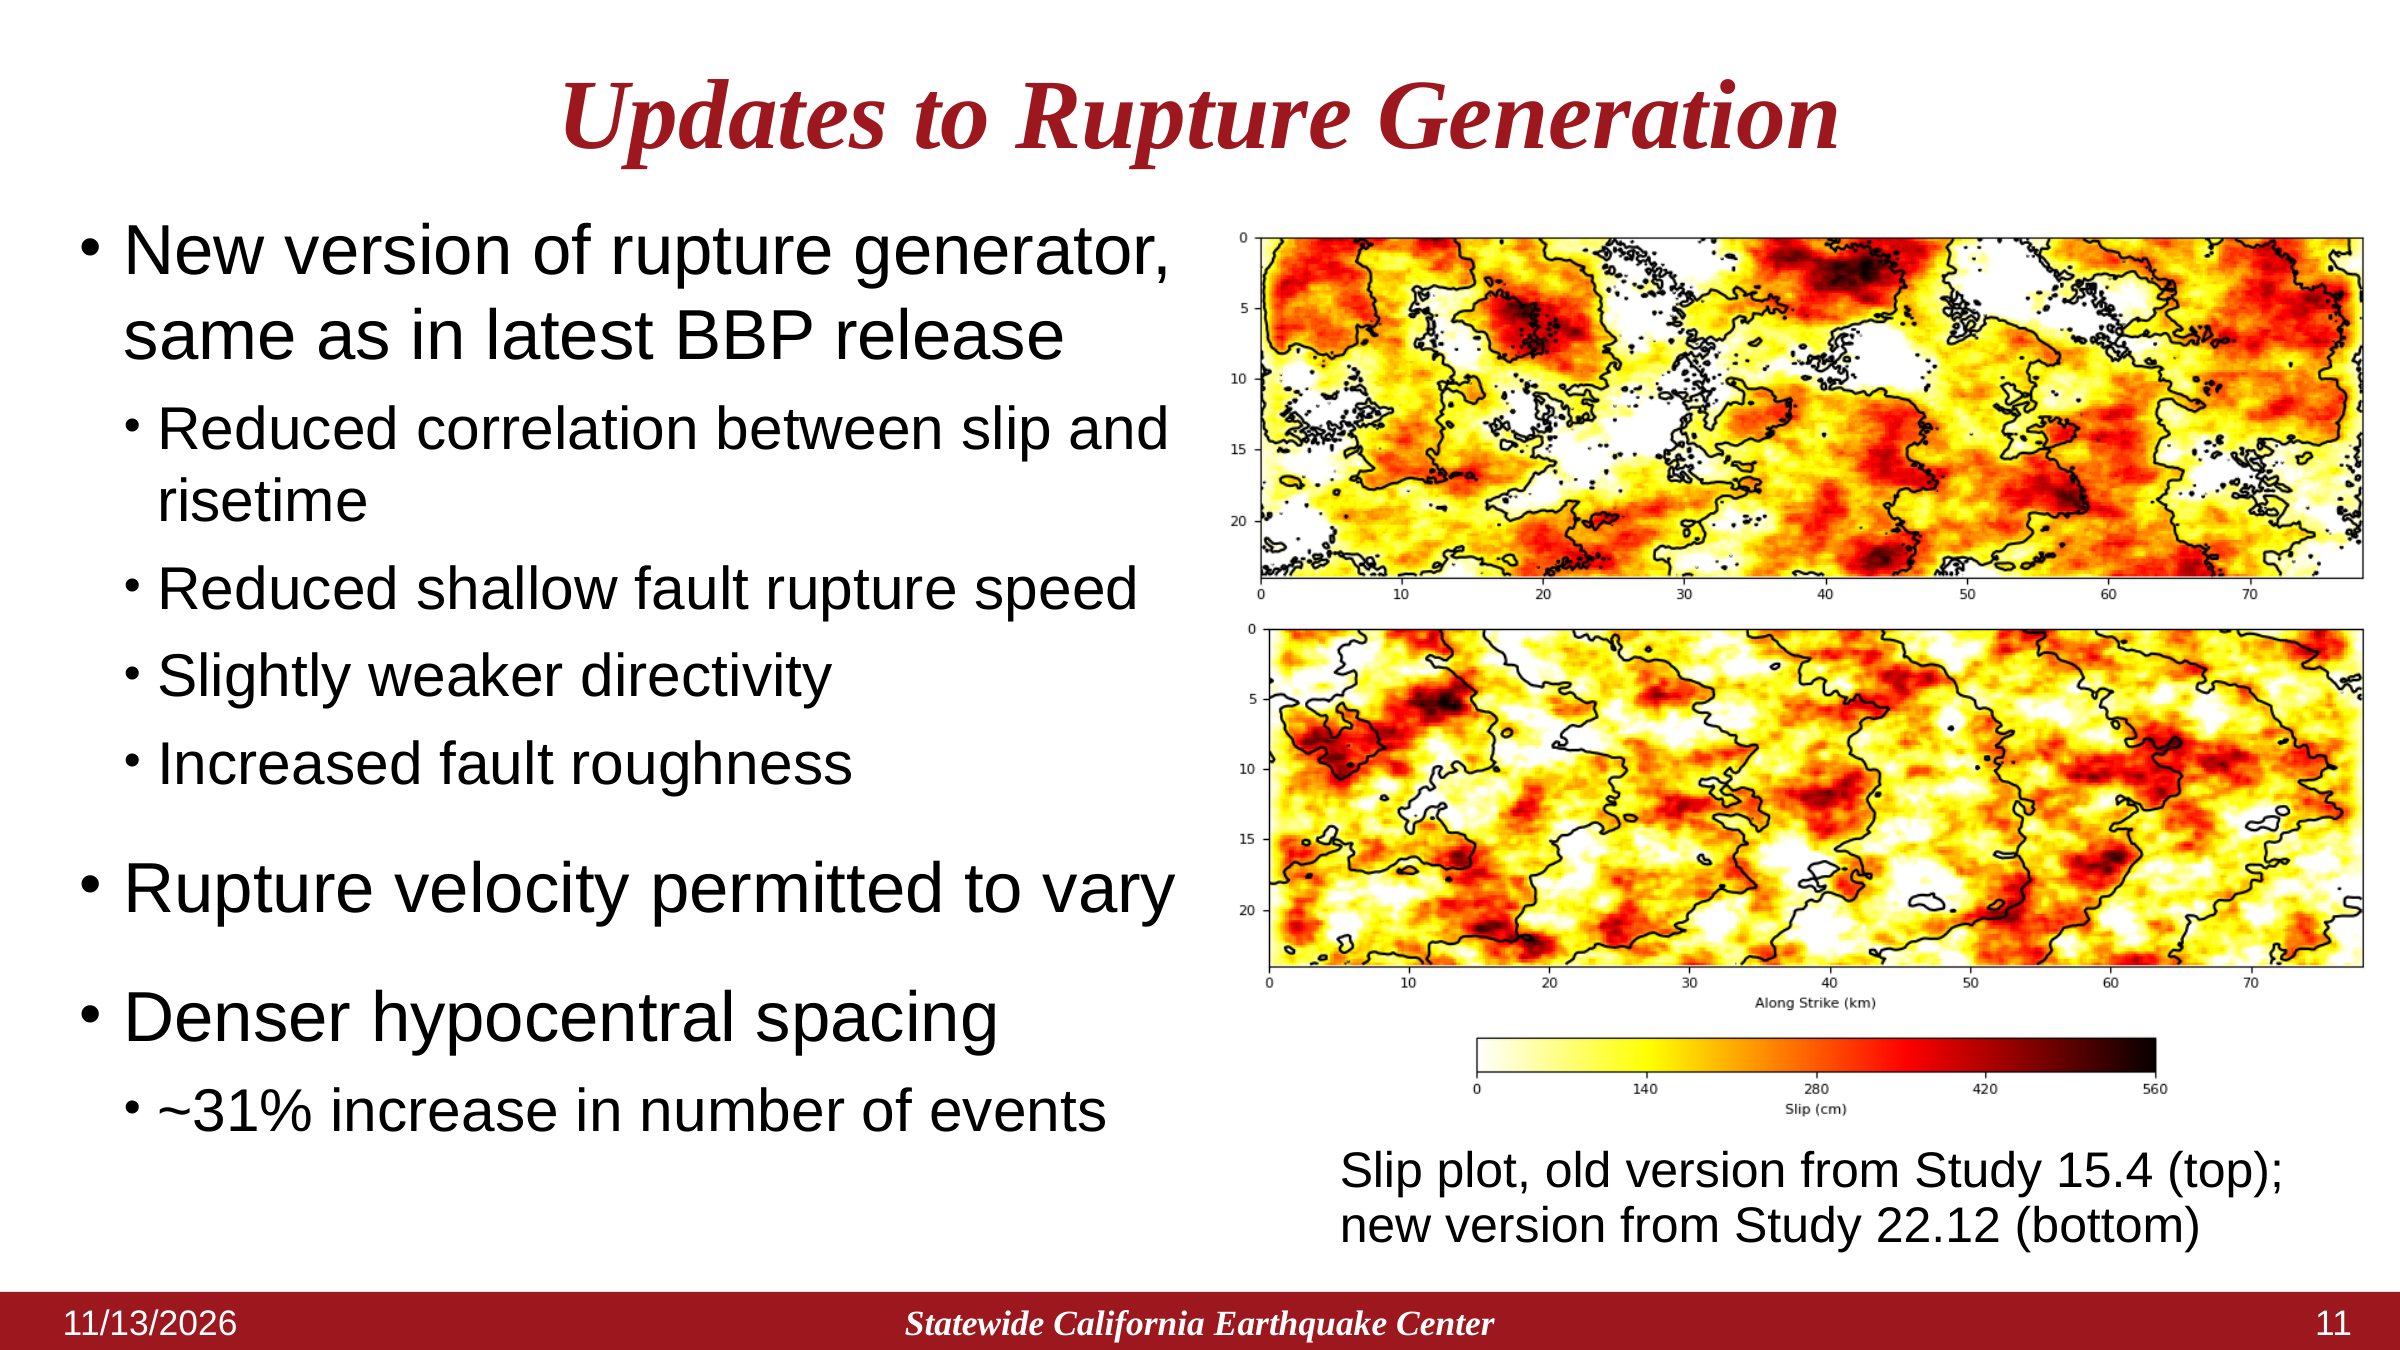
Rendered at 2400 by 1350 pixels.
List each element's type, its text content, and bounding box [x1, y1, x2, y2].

text_box Slip plot, old version from Study 15.4 (top); new version from Study 22.12 (bottom) [1325, 1137, 2321, 1261]
list New version of rupture generator, same as in latest BBP release Reduced correlation between slip and risetime Reduced shallow fault rupture speed Slightly weaker directivity Increased fault roughness Rupture velocity permitted to vary Denser hypocentral spacing ~31% increase in number of events [59, 195, 2341, 1260]
picture [1232, 612, 2388, 1119]
footer Statewide California Earthquake Center [794, 1285, 1606, 1350]
picture [1223, 224, 2388, 600]
title Updates to Rupture Generation [59, 54, 2341, 180]
slide_number 10 [2145, 1303, 2371, 1339]
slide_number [44, 1303, 320, 1339]
